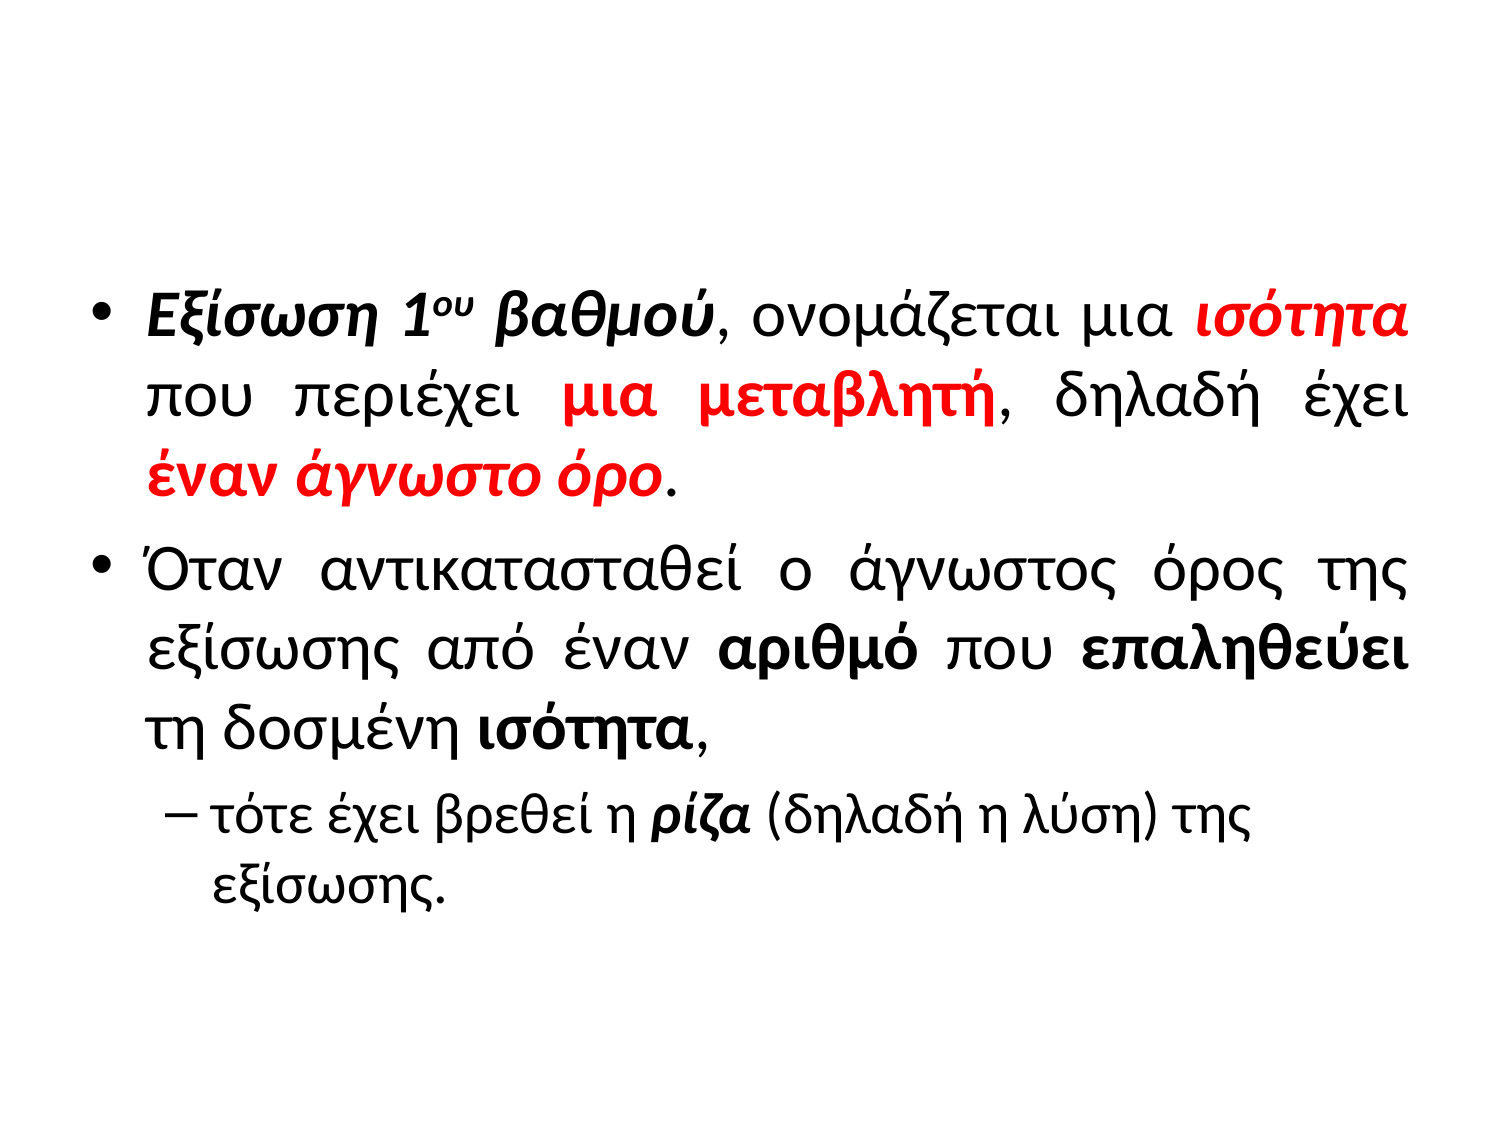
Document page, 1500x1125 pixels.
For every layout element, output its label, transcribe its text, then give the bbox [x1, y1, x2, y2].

list Εξίσωση 1ου βαθμού, ονομάζεται μια ισότητα που περιέχει μια μεταβλητή, δηλαδή έχει έναν άγνωστο όρο. Όταν αντικατασταθεί ο άγνωστος όρος της εξίσωσης από έναν αριθμό που επαληθεύει τη δοσμένη ισότητα, τότε έχει βρεθεί η ρίζα (δηλαδή η λύση) της εξίσωσης. [75, 262, 1425, 1005]
